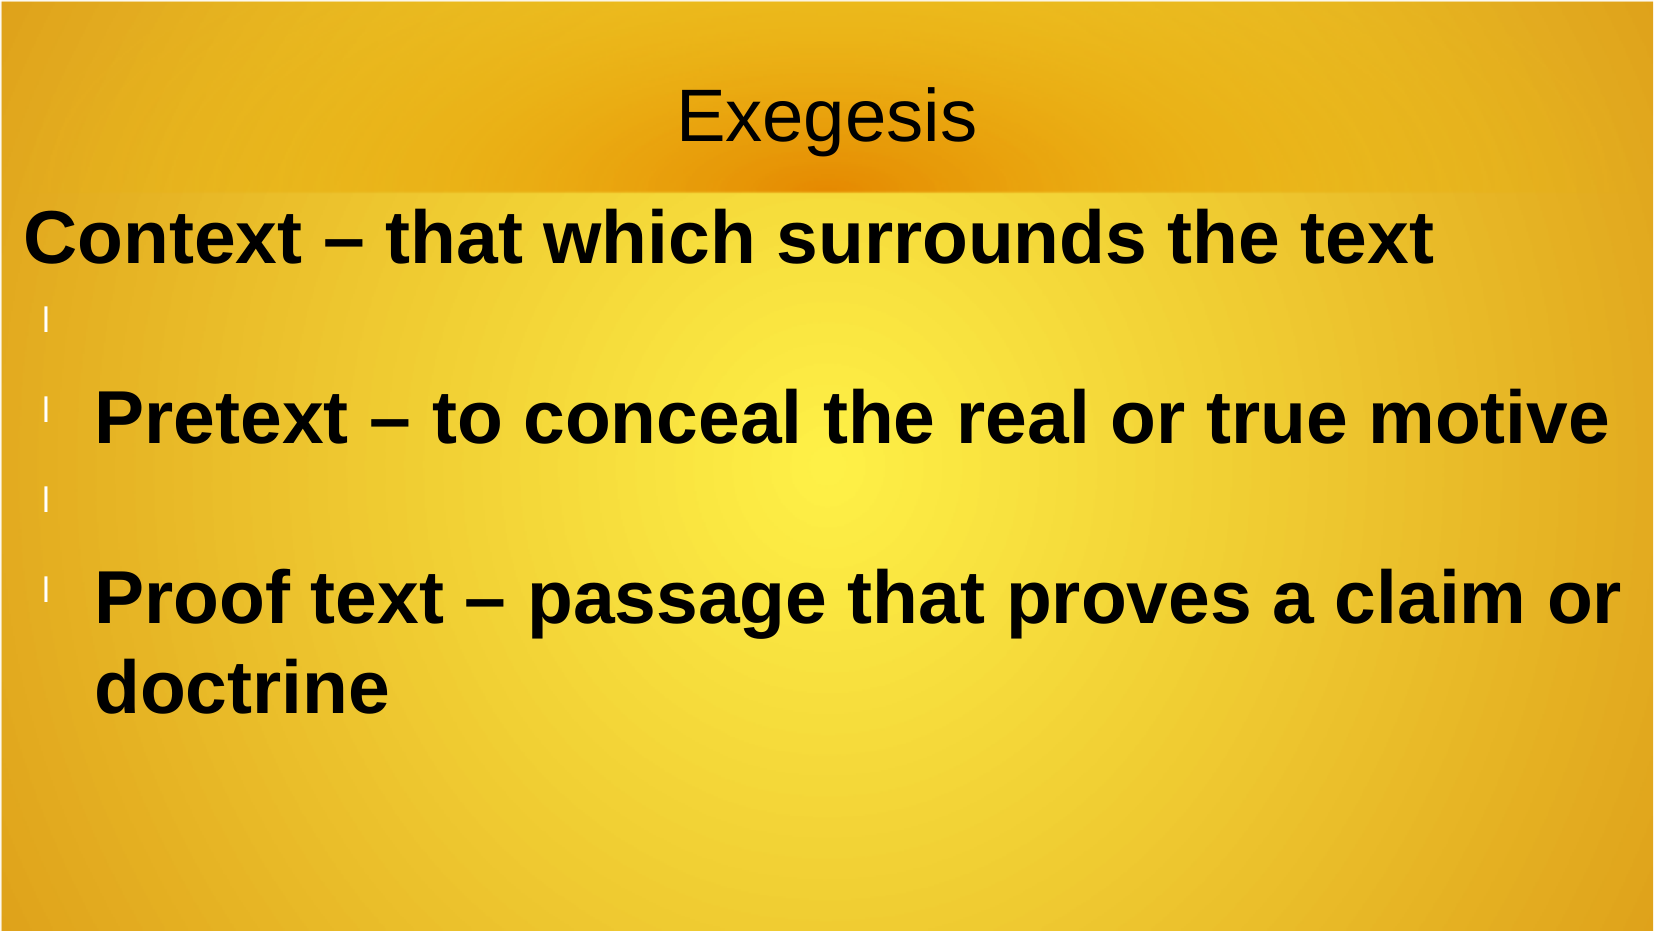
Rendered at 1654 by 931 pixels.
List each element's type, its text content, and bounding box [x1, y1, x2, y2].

text_box Context – that which surrounds the text Pretext – to conceal the real or true motive Proof text – passage that proves a claim or doctrine [23, 188, 1630, 898]
text_box Exegesis [82, 35, 1571, 188]
picture [0, 0, 1654, 931]
